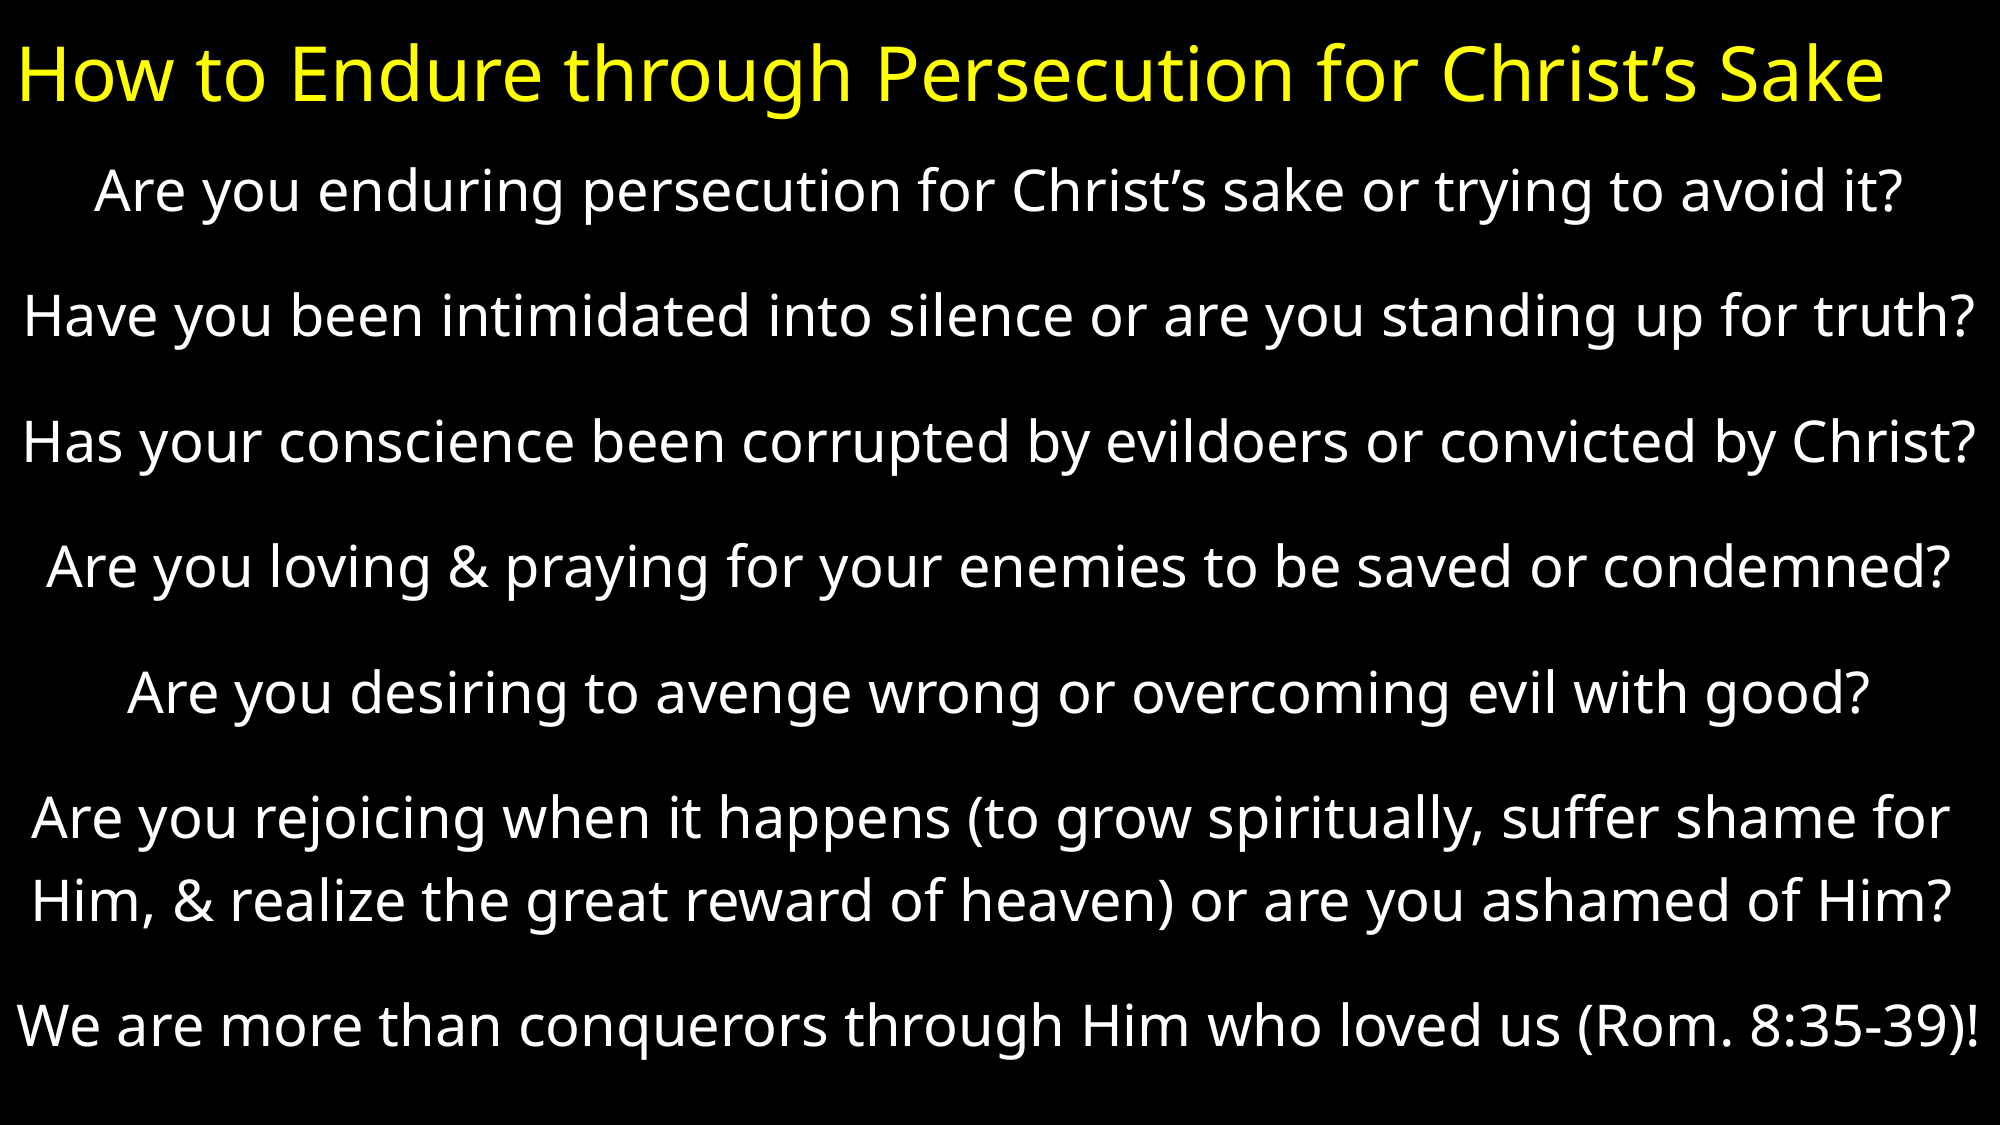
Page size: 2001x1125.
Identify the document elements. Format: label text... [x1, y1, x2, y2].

list Are you enduring persecution for Christ’s sake or trying to avoid it? Have you been intimidated into silence or are you standing up for truth? Has your conscience been corrupted by evildoers or convicted by Christ? Are you loving & praying for your enemies to be saved or condemned? Are you desiring to avenge wrong or overcoming evil with good? Are you rejoicing when it happens (to grow spiritually, suffer shame for Him, & realize the great reward of heaven) or are you ashamed of Him? We are more than conquerors through Him who loved us (Rom. 8:35-39)! [0, 153, 2000, 1125]
title How to Endure through Persecution for Christ’s Sake [0, 0, 2000, 153]
